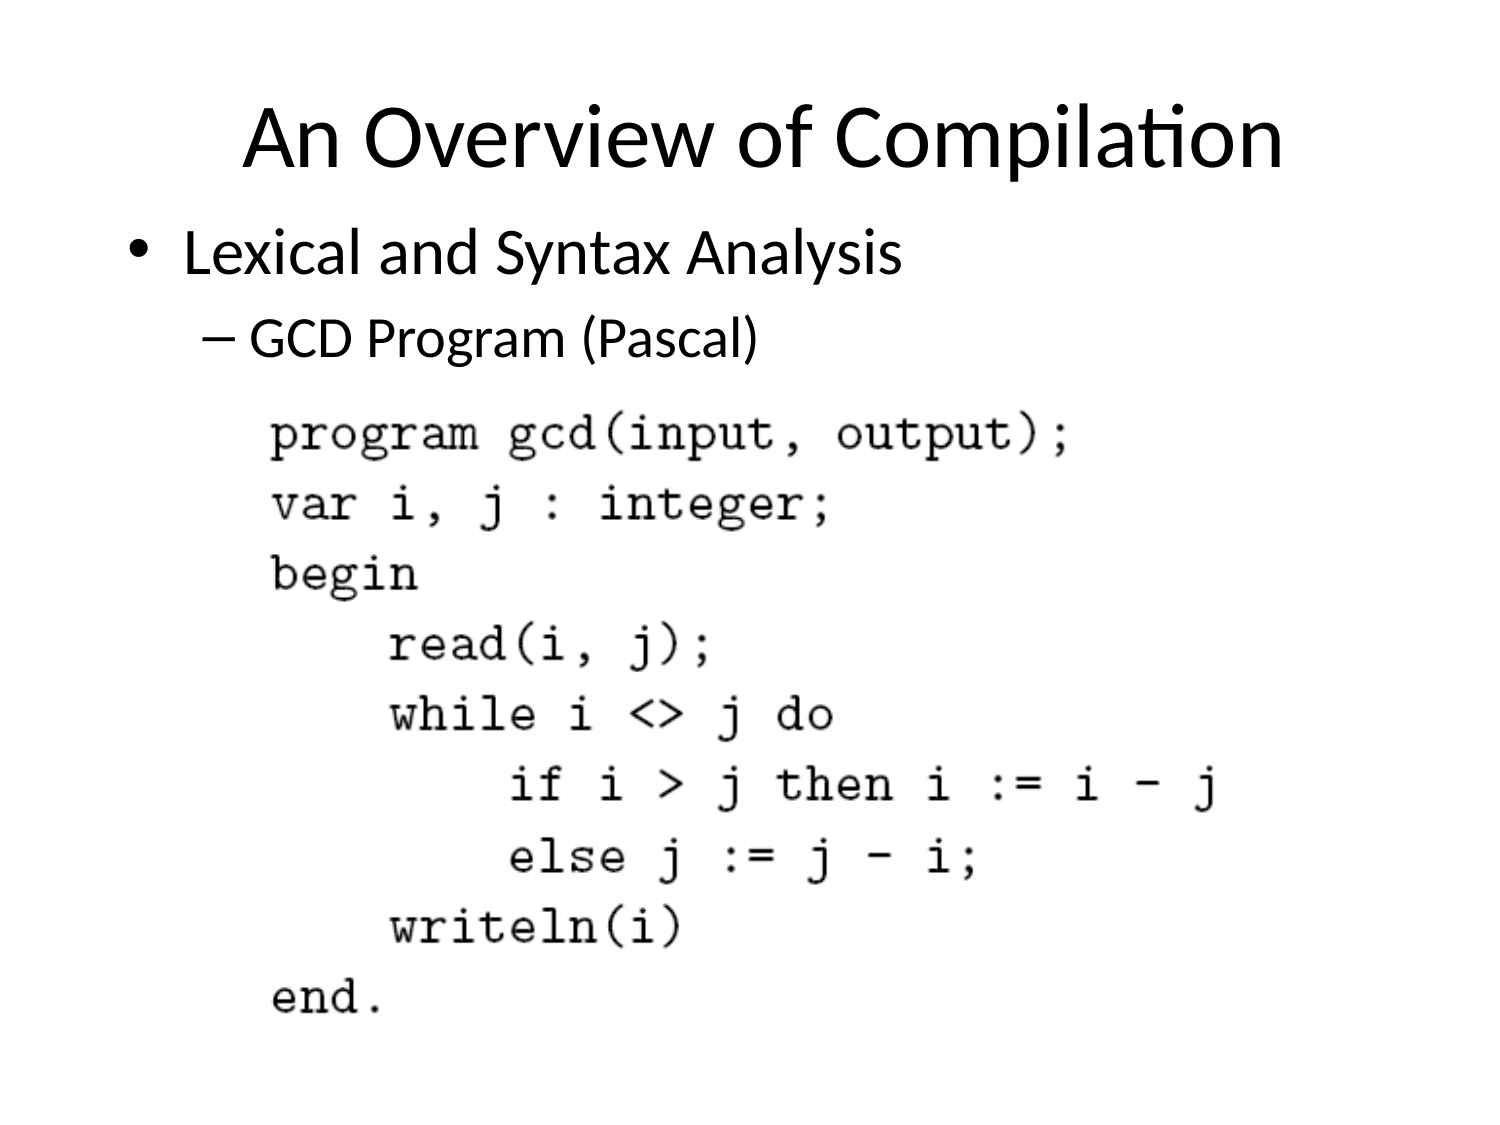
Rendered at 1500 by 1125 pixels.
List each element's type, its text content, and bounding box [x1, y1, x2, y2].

title An Overview of Compilation [66, 37, 1463, 225]
picture [237, 399, 1238, 1029]
list Lexical and Syntax Analysis GCD Program (Pascal) [112, 200, 1388, 413]
